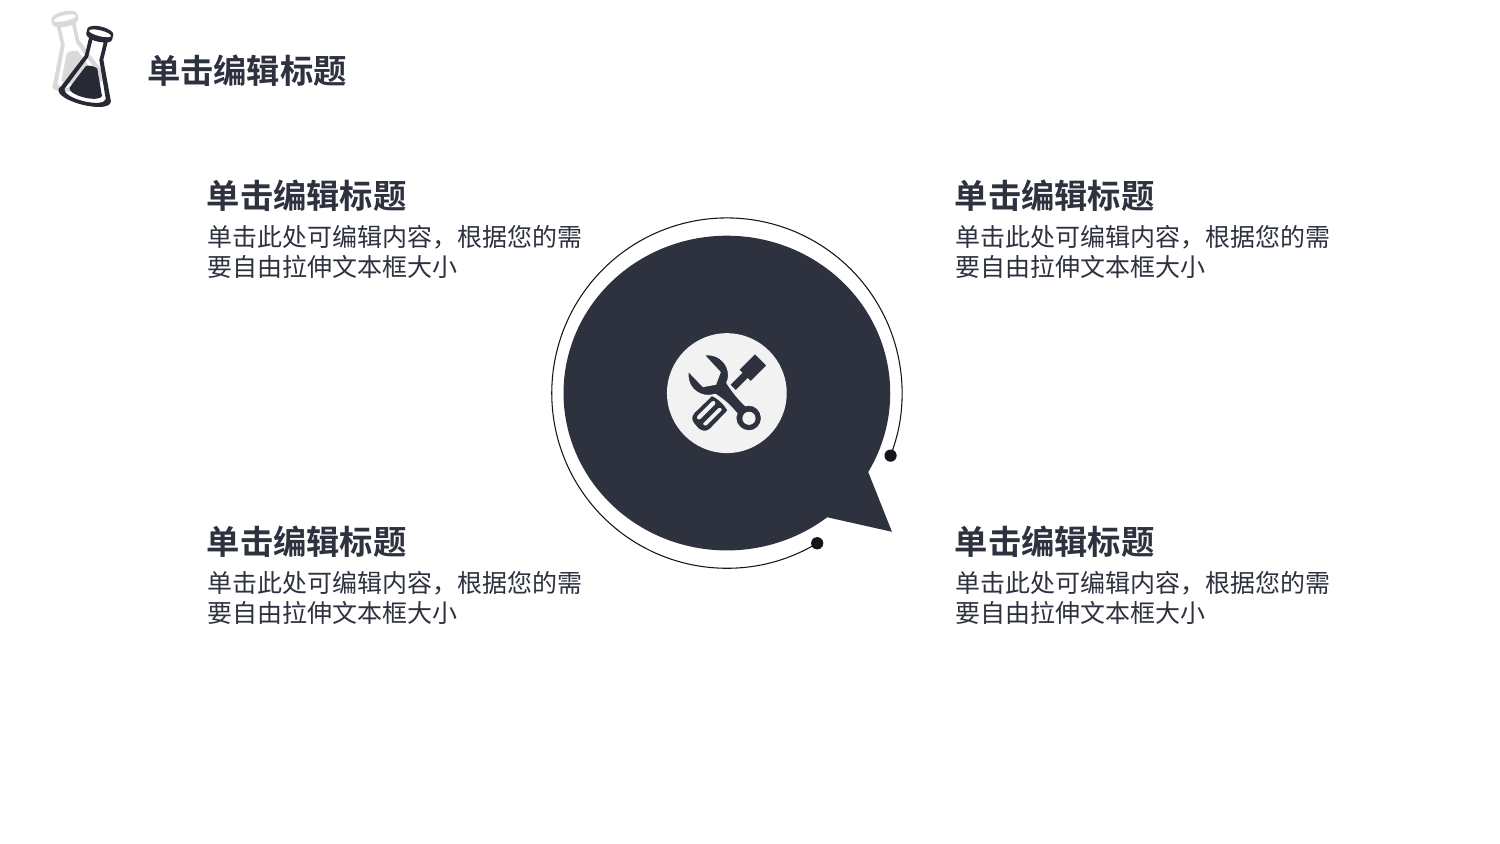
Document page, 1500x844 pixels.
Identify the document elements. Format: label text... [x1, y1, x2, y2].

text_box [649, 551, 805, 569]
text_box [563, 235, 891, 551]
text_box 单击编辑标题 [206, 174, 437, 215]
text_box 单击此处可编辑内容，根据您的需要自由拉伸文本框大小 [207, 221, 591, 282]
text_box 单击编辑标题 [206, 520, 437, 561]
text_box 单击编辑标题 [954, 520, 1185, 561]
text_box 单击此处可编辑内容，根据您的需要自由拉伸文本框大小 [207, 567, 591, 628]
text_box 单击编辑标题 [954, 174, 1185, 215]
text_box 单击此处可编辑内容，根据您的需要自由拉伸文本框大小 [955, 567, 1339, 628]
text_box [551, 329, 563, 457]
text_box [891, 330, 903, 462]
text_box 单击此处可编辑内容，根据您的需要自由拉伸文本框大小 [955, 221, 1339, 282]
text_box 单击编辑标题 [147, 50, 377, 91]
text_box [650, 217, 804, 235]
